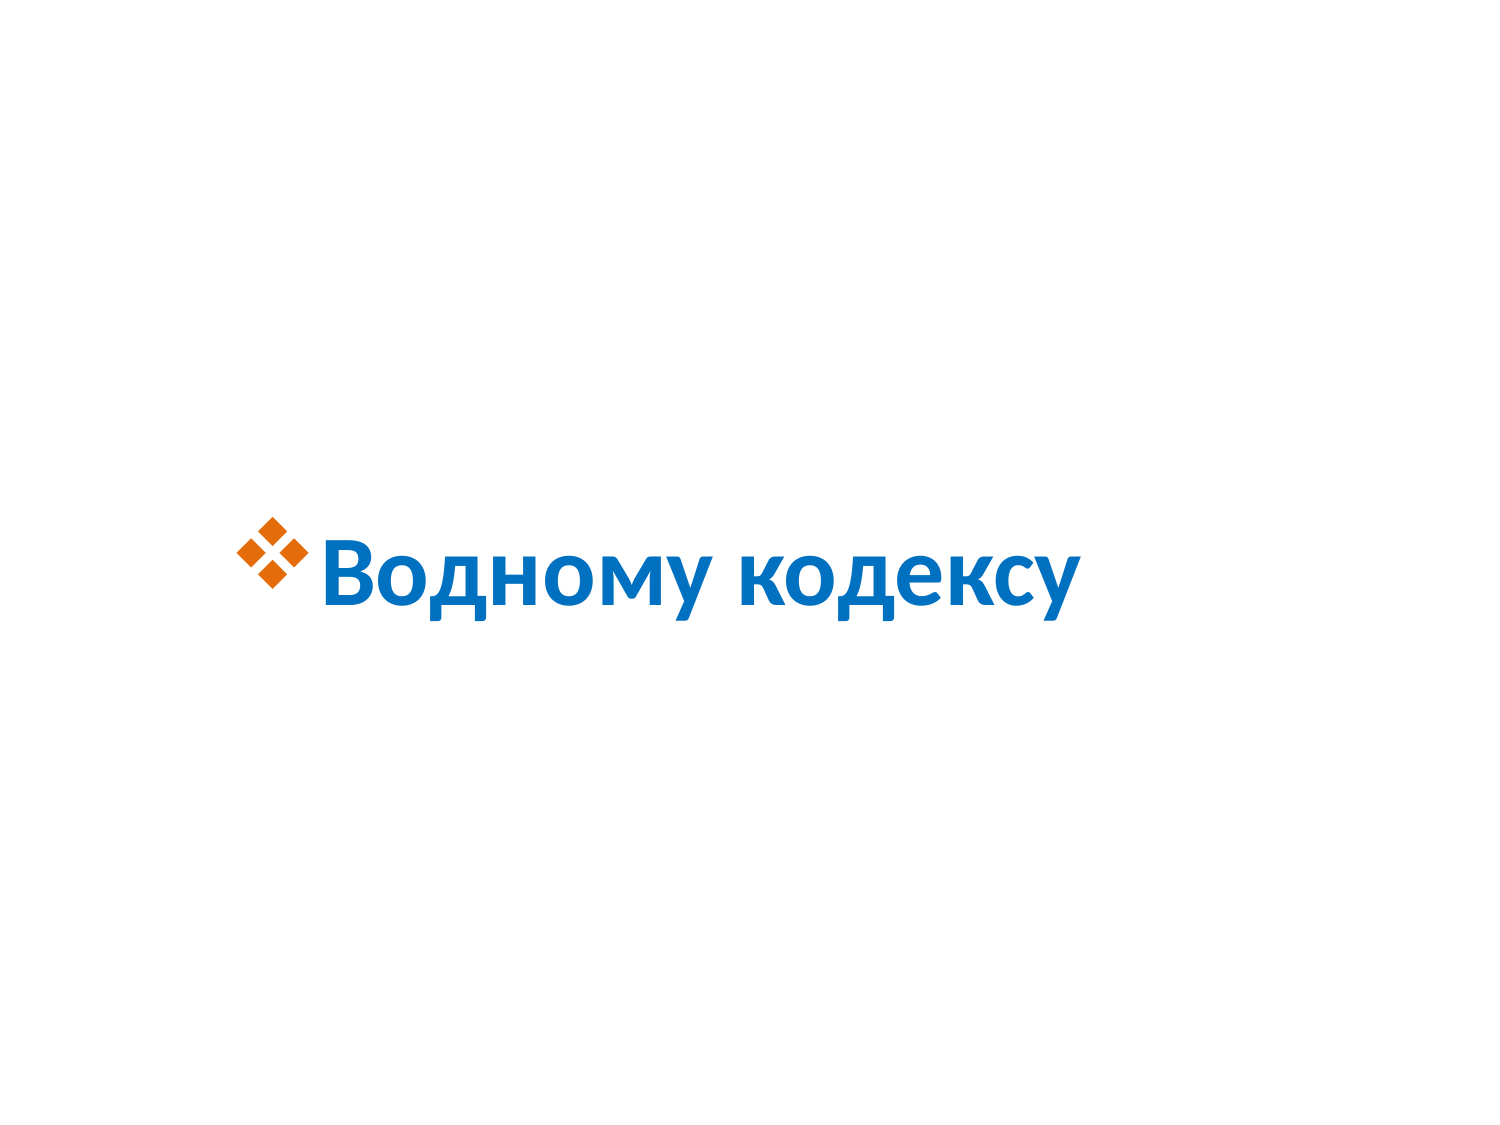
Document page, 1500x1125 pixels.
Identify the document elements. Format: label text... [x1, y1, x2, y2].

list Водному кодексу [187, 120, 1412, 1012]
